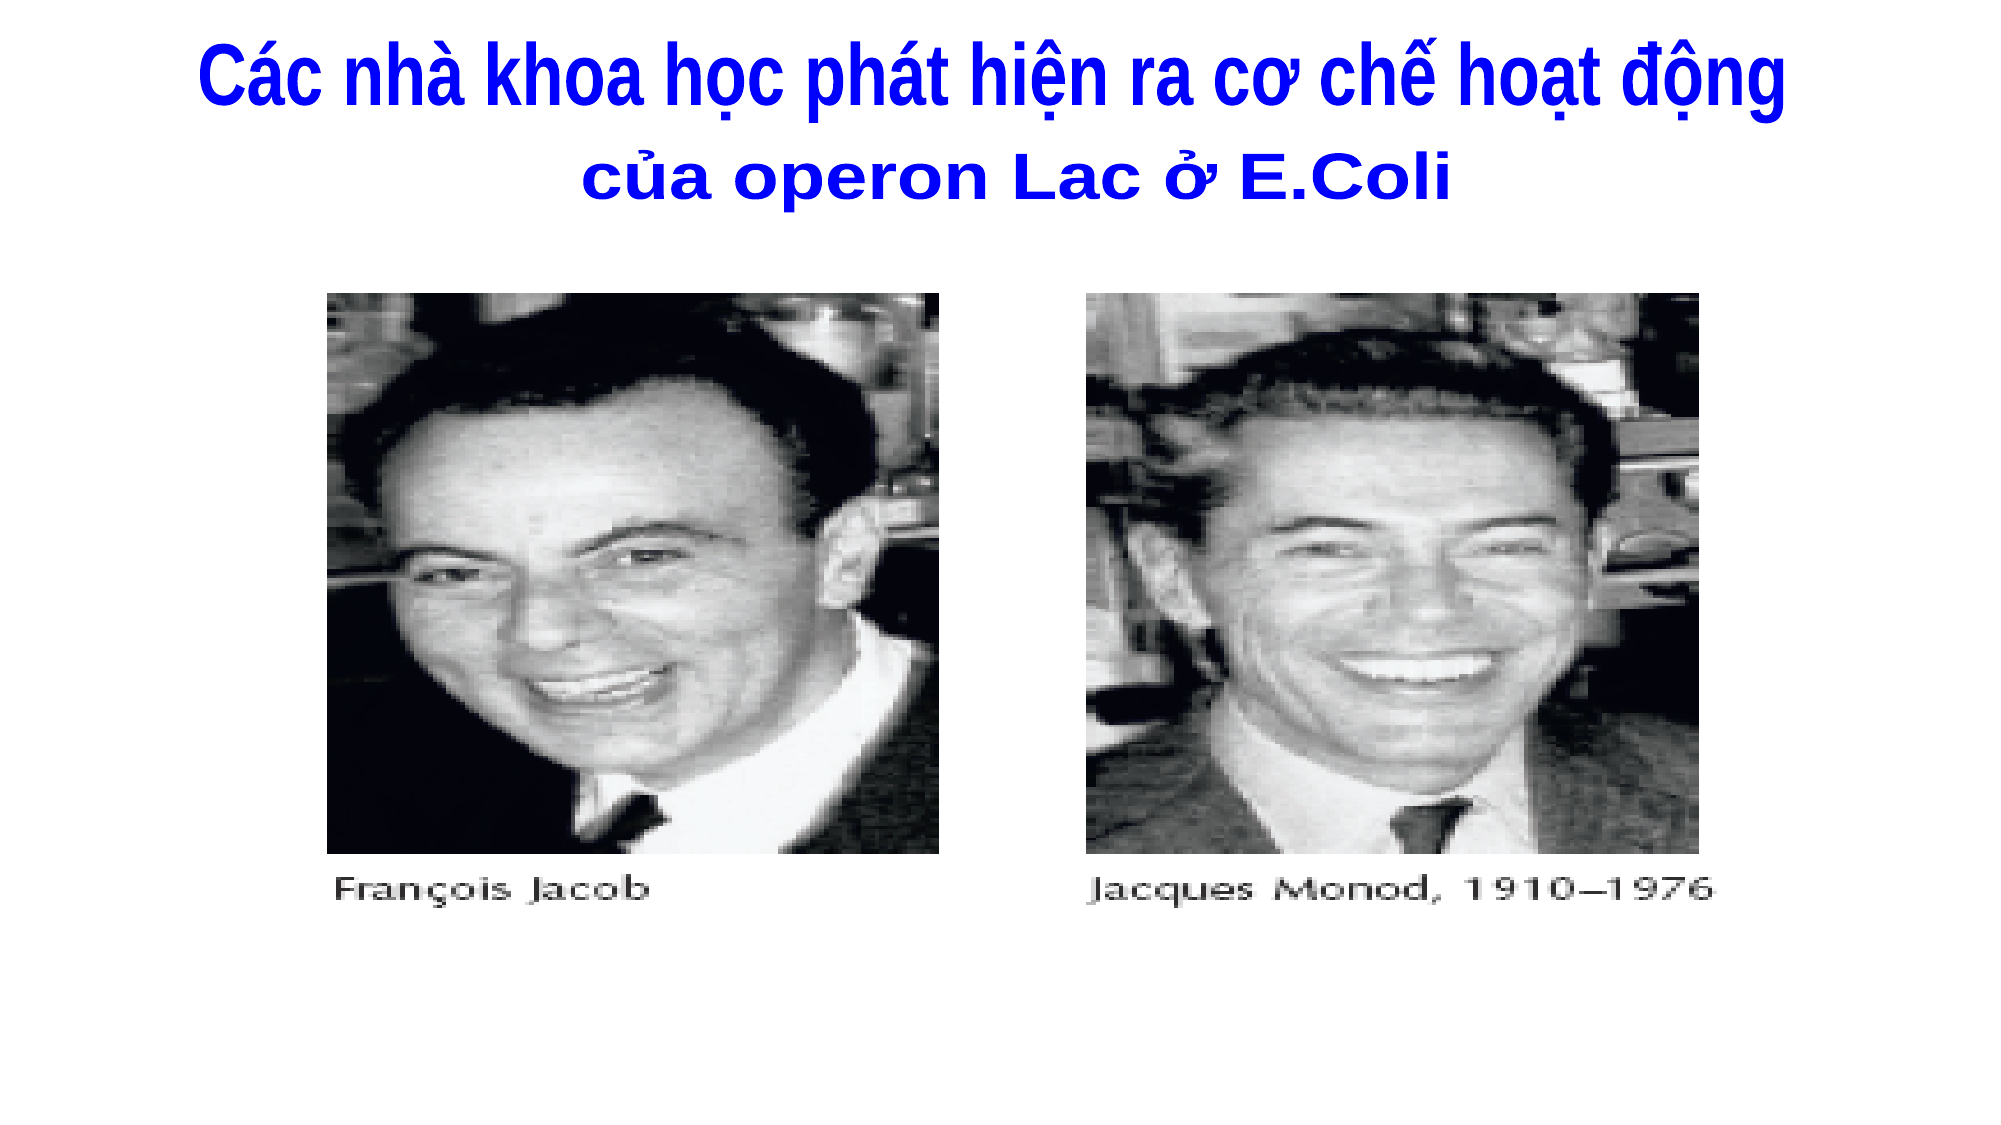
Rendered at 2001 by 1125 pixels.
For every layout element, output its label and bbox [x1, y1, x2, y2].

list [249, 262, 1782, 934]
